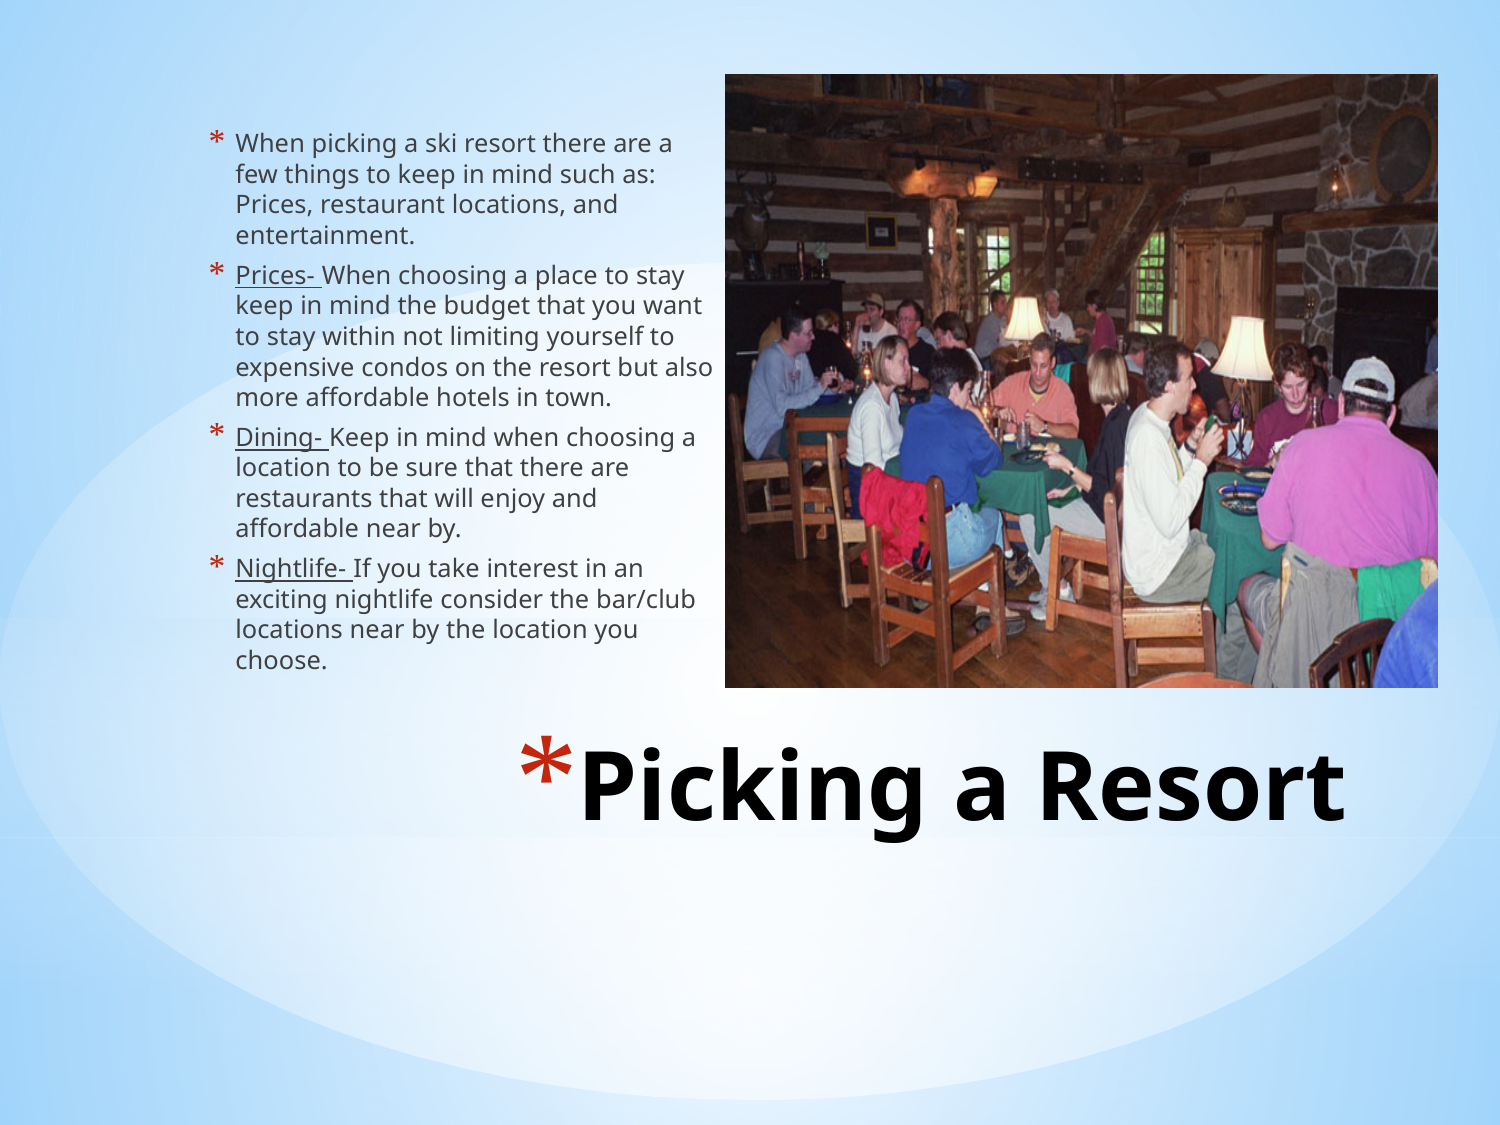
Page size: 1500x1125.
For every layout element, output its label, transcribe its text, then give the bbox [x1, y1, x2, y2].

list When picking a ski resort there are a few things to keep in mind such as: Prices, restaurant locations, and entertainment. Prices- When choosing a place to stay keep in mind the budget that you want to stay within not limiting yourself to expensive condos on the resort but also more affordable hotels in town. Dining- Keep in mind when choosing a location to be sure that there are restaurants that will enjoy and affordable near by. Nightlife- If you take interest in an exciting nightlife consider the bar/club locations near by the location you choose. [187, 120, 719, 690]
title Picking a Resort [294, 717, 1363, 905]
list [724, 74, 1438, 688]
